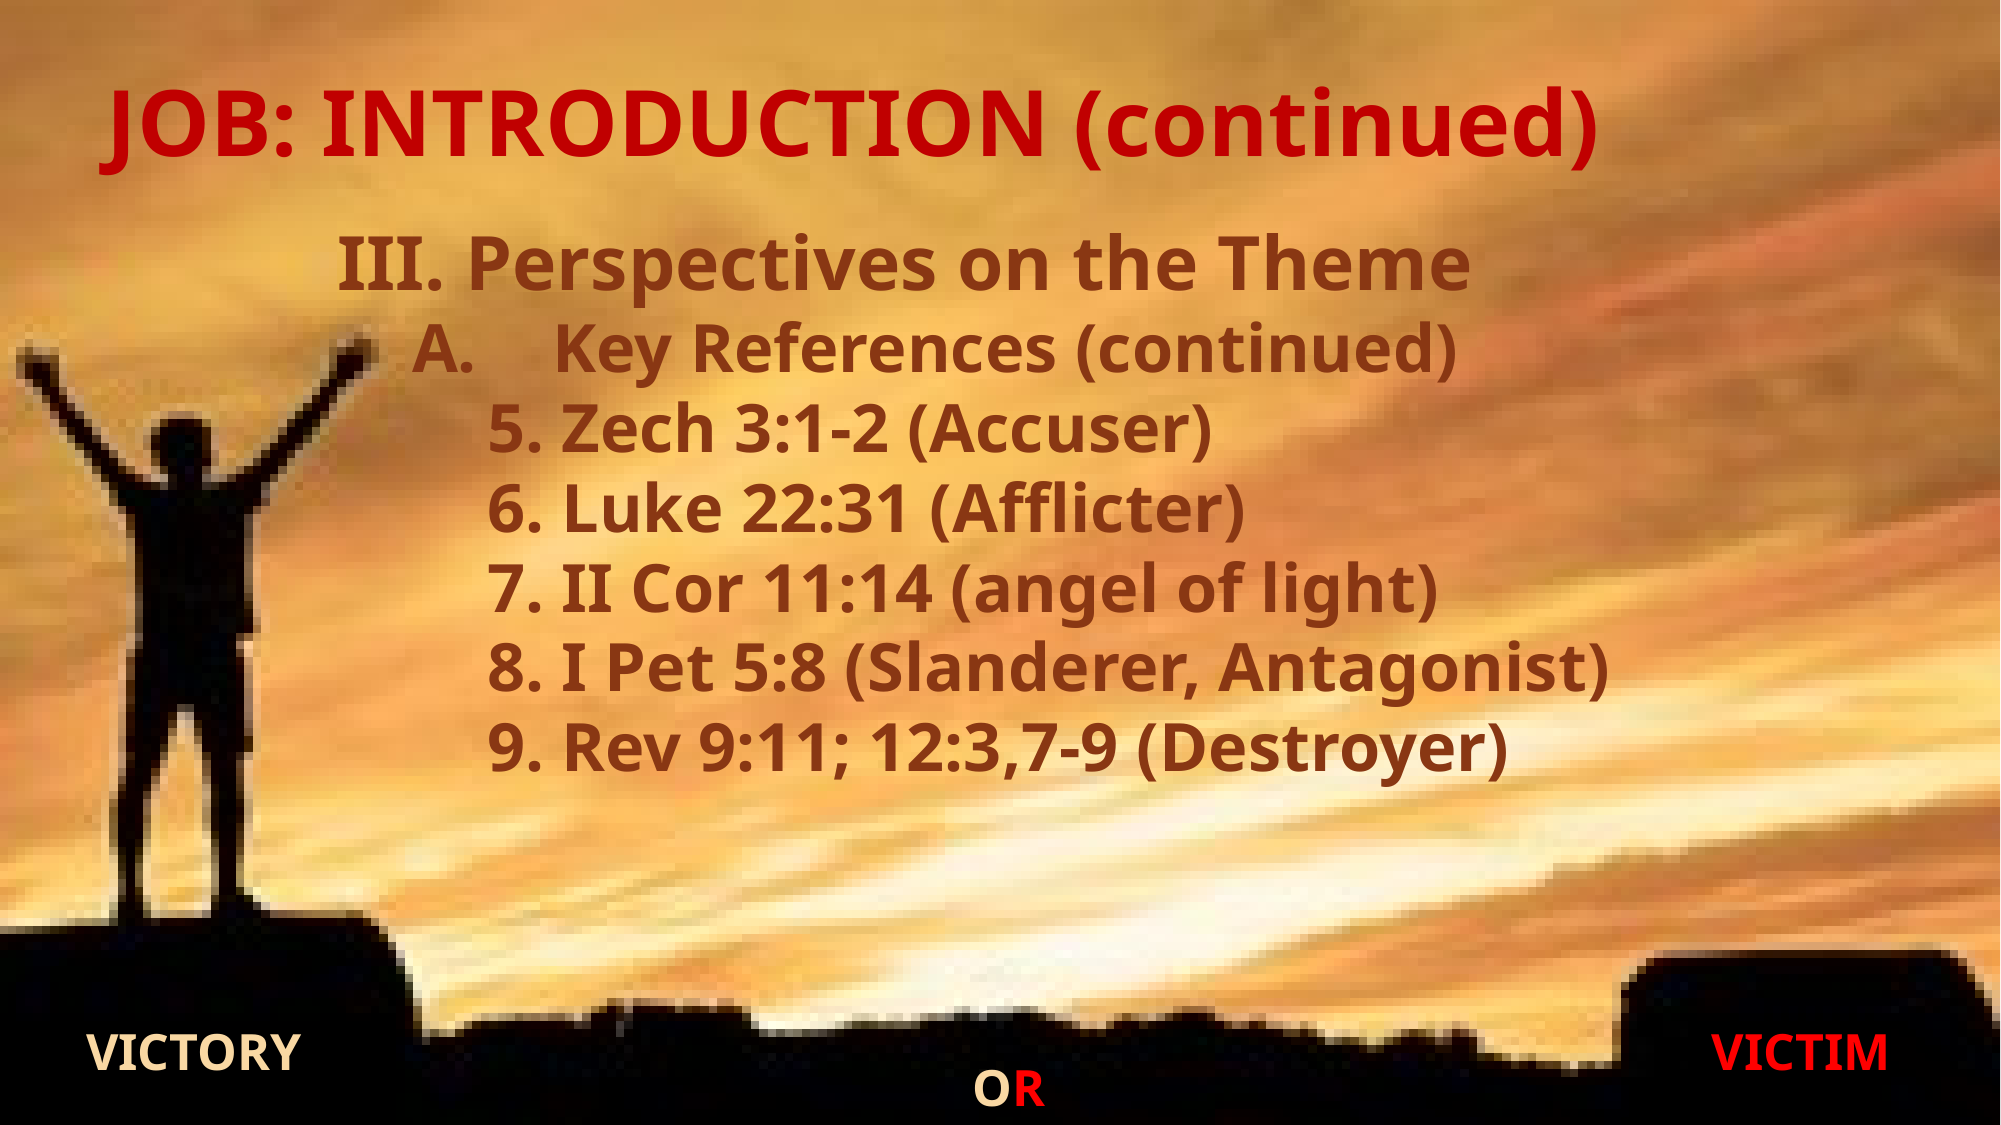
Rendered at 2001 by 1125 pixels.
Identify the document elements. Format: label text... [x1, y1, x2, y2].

text_box OR [957, 1049, 1183, 1124]
text_box VICTIM [1697, 1012, 2000, 1088]
text_box VICTORY [71, 1012, 375, 1088]
picture [0, 0, 2001, 1125]
title JOB: INTRODUCTION (continued) [91, 70, 1965, 189]
text_box III. Perspectives on the Theme Key References (continued) 5. Zech 3:1-2 (Accuser) 6. Luke 22:31 (Afflicter) 7. II Cor 11:14 (angel of light) 8. I Pet 5:8 (Slanderer, Antagonist) 9. Rev 9:11; 12:3,7-9 (Destroyer) [322, 208, 1984, 863]
